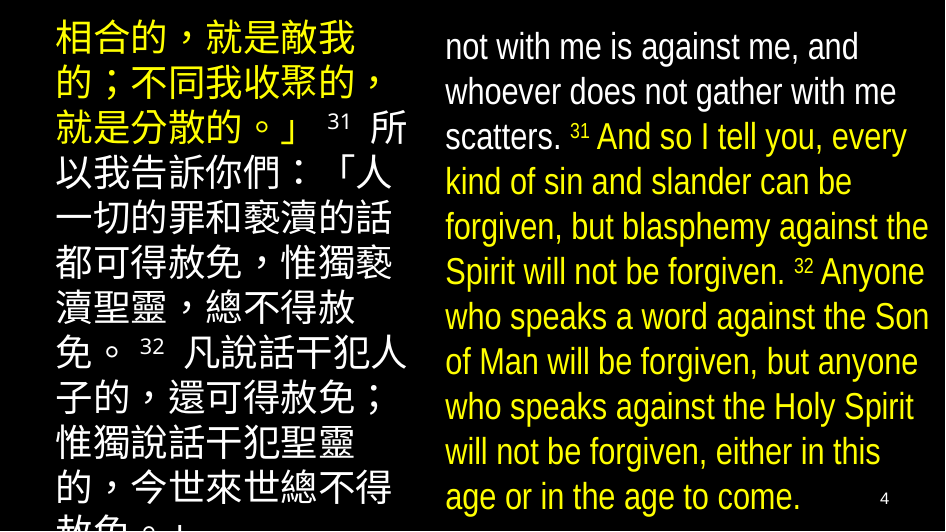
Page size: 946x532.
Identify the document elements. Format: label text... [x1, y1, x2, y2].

slide_number 4 [677, 483, 899, 522]
list 相合的，就是敵我的；不同我收聚的，就是分散的。」31 所以我告訴你們：「人一切的罪和褻瀆的話都可得赦免，惟獨褻瀆聖靈，總不得赦免。32 凡說話干犯人子的，還可得赦免；惟獨說話干犯聖靈的，今世來世總不得赦免。」 [47, 9, 426, 455]
text_box not with me is against me, and whoever does not gather with me scatters. 31 And so I tell you, every kind of sin and slander can be forgiven, but blasphemy against the Spirit will not be forgiven. 32 Anyone who speaks a word against the Son of Man will be forgiven, but anyone who speaks against the Holy Spirit will not be forgiven, either in this age or in the age to come. [437, 17, 945, 455]
